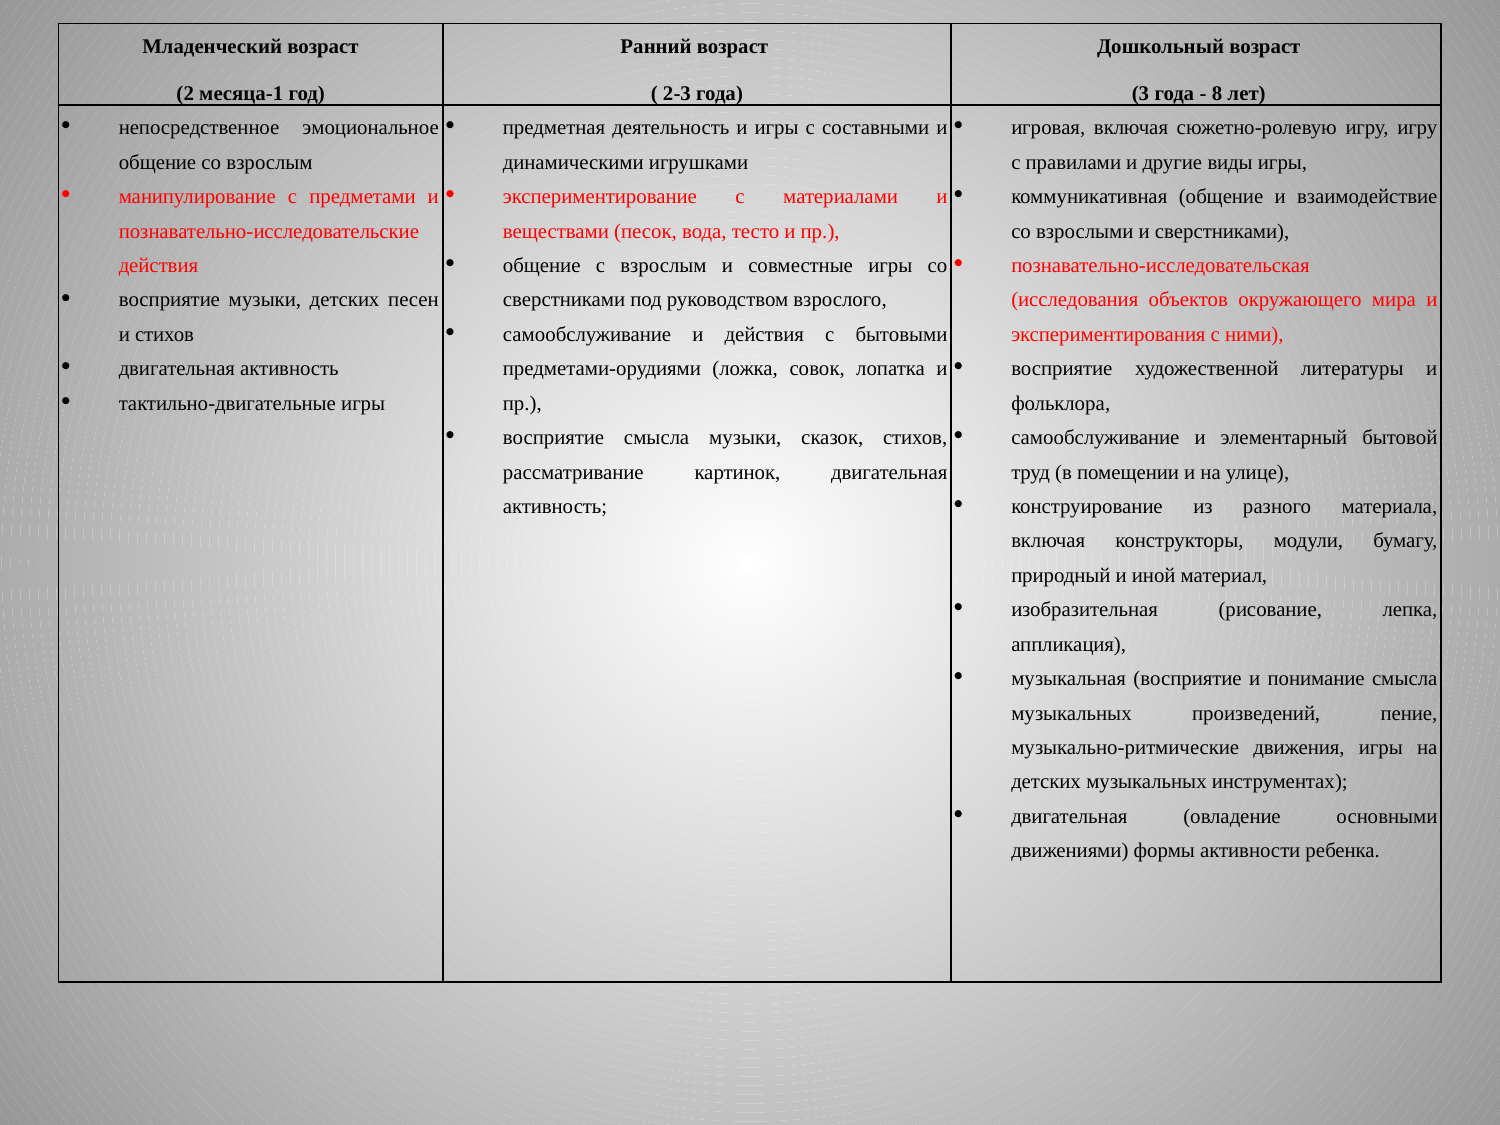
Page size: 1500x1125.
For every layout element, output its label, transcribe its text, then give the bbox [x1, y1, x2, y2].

table_header Ранний возраст ( 2-3 года) [444, 24, 950, 104]
table_cell предметная деятельность и игры с составными и динамическими игрушками экспериментирование с материалами и веществами (песок, вода, тесто и пр.), общение с взрослым и совместные игры со сверстниками под руководством взрослого, самообслуживание и действия с бытовыми предметами-орудиями (ложка, совок, лопатка и пр.), восприятие смысла музыки, сказок, стихов, рассматривание картинок, двигательная активность; [444, 106, 950, 981]
table_header Дошкольный возраст (3 года - 8 лет) [952, 24, 1440, 104]
table_header Младенческий возраст (2 месяца-1 год) [59, 24, 442, 104]
table_cell игровая, включая сюжетно-ролевую игру, игру с правилами и другие виды игры, коммуникативная (общение и взаимодействие со взрослыми и сверстниками), познавательно-исследовательская (исследования объектов окружающего мира и экспериментирования с ними), восприятие художественной литературы и фольклора, самообслуживание и элементарный бытовой труд (в помещении и на улице), конструирование из разного материала, включая конструкторы, модули, бумагу, природный и иной материал, изобразительная (рисование, лепка, аппликация), музыкальная (восприятие и понимание смысла музыкальных произведений, пение, музыкально-ритмические движения, игры на детских музыкальных инструментах); двигательная (овладение основными движениями) формы активности ребенка. [952, 106, 1440, 981]
table_cell непосредственное эмоциональное общение со взрослым манипулирование с предметами и познавательно-исследовательские действия восприятие музыки, детских песен и стихов двигательная активность тактильно-двигательные игры [59, 106, 442, 981]
